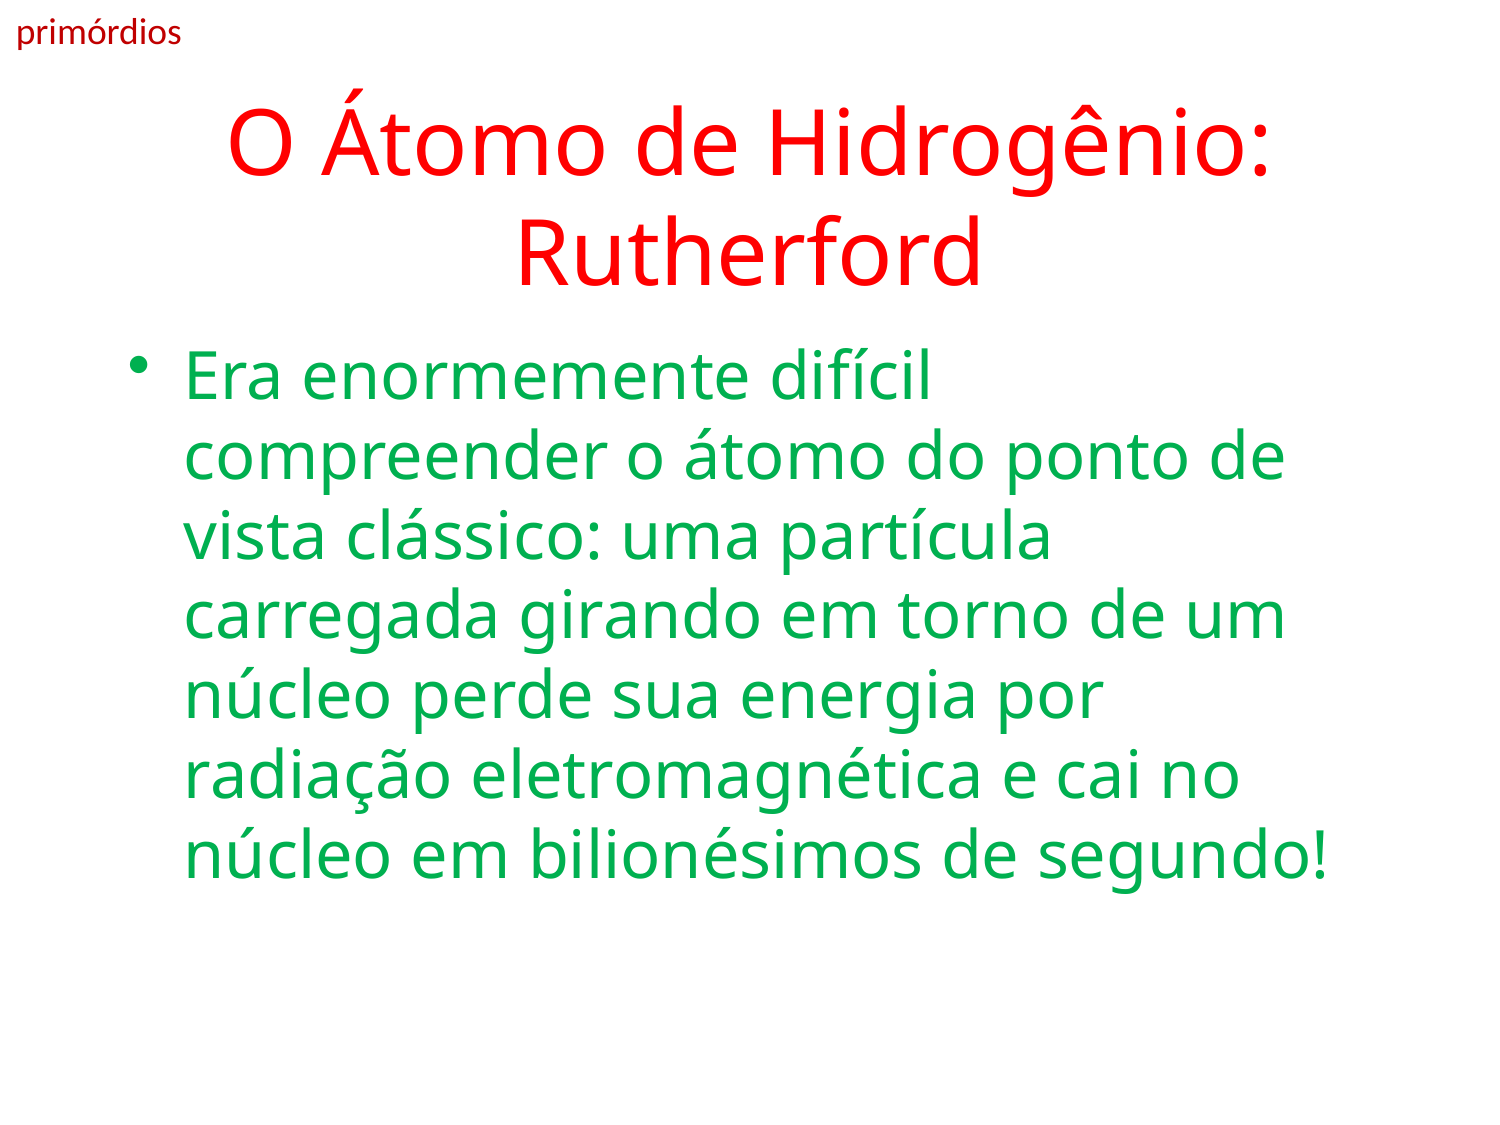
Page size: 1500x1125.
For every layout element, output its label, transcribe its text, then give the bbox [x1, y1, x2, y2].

title O Átomo de Hidrogênio: Rutherford [0, 99, 1500, 288]
text_box primórdios [1, 0, 198, 60]
list Era enormemente difícil compreender o átomo do ponto de vista clássico: uma partícula carregada girando em torno de um núcleo perde sua energia por radiação eletromagnética e cai no núcleo em bilionésimos de segundo! [112, 324, 1388, 1001]
